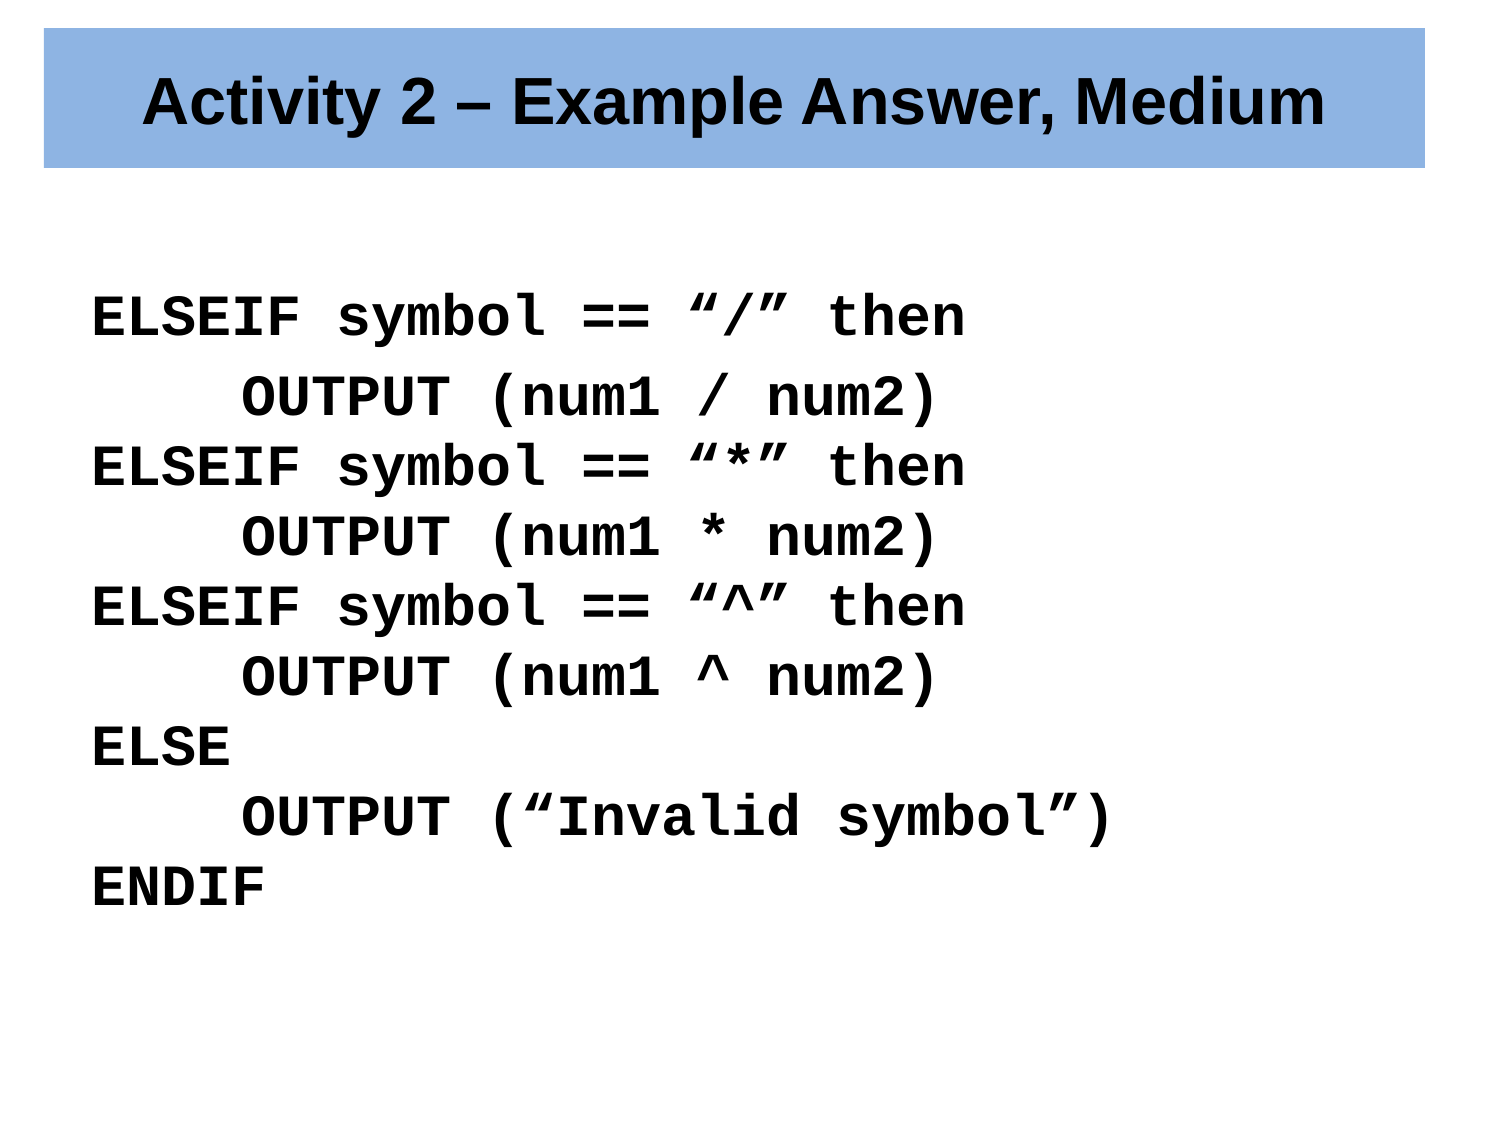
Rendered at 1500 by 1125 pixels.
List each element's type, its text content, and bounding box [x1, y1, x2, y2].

text_box ELSEIF symbol == “/” then OUTPUT (num1 / num2) ELSEIF symbol == “*” then OUTPUT (num1 * num2) ELSEIF symbol == “^” then OUTPUT (num1 ^ num2) ELSE OUTPUT (“Invalid symbol”) ENDIF [76, 260, 1358, 925]
title Activity 2 – Example Answer, Medium [43, 27, 1426, 169]
